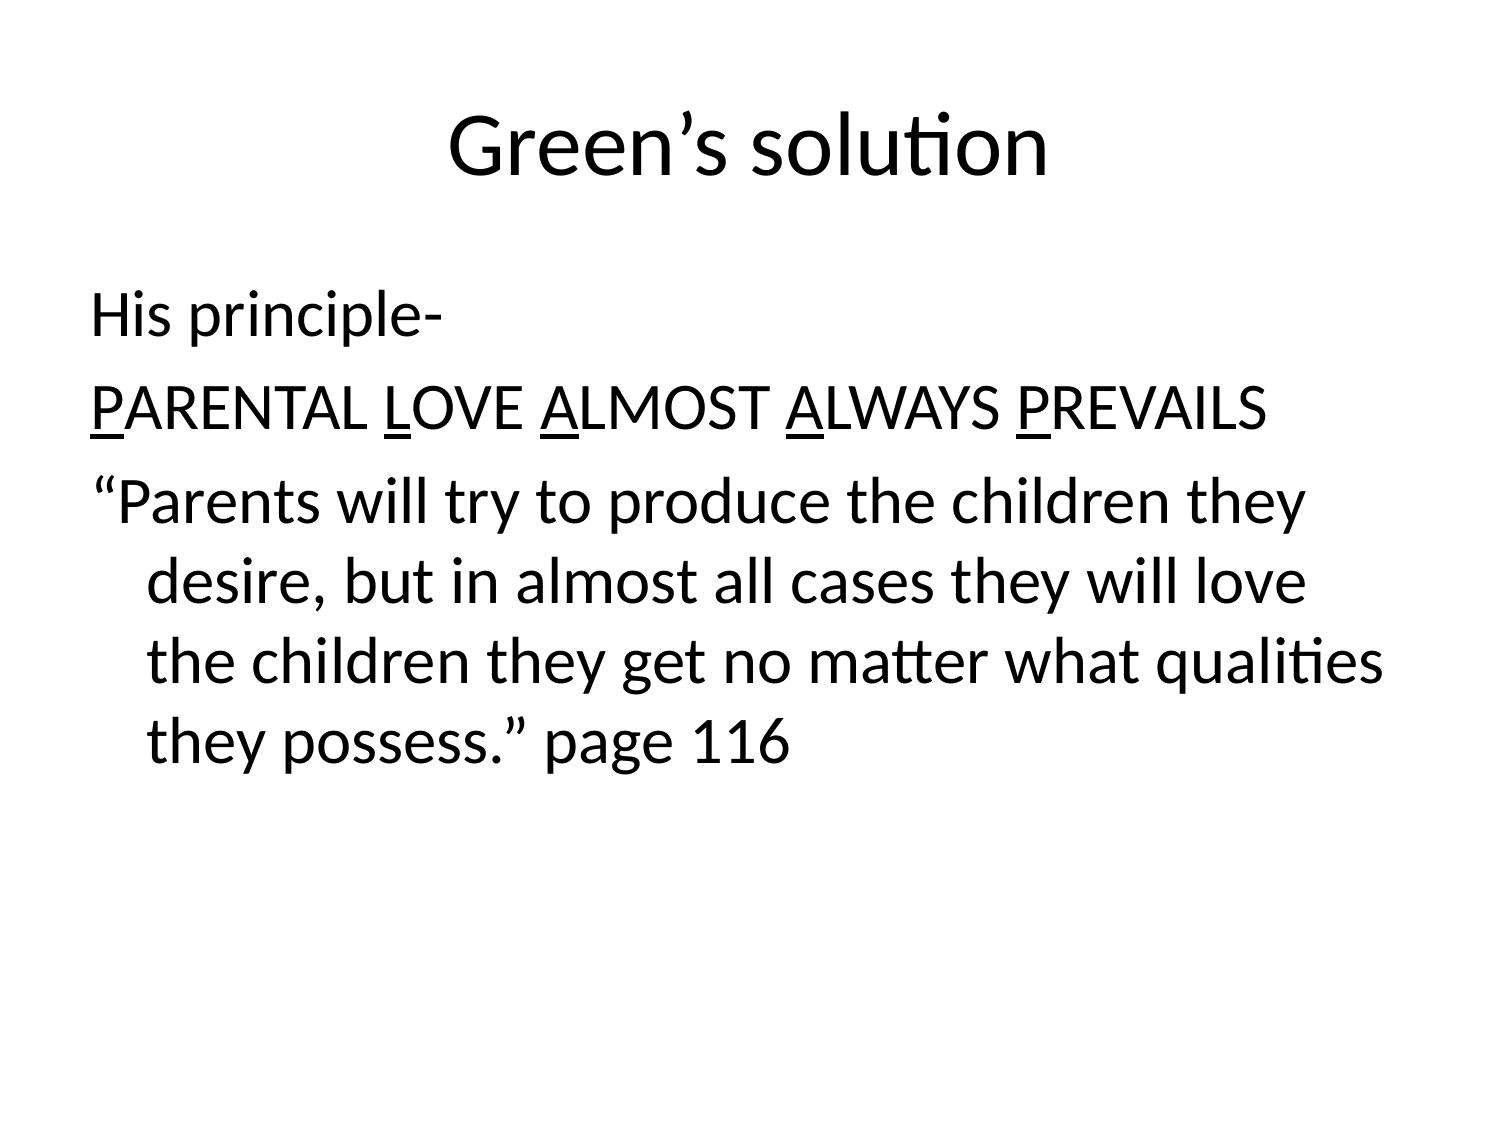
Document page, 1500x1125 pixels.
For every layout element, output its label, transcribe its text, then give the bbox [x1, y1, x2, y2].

title Green’s solution [75, 45, 1425, 233]
list His principle- PARENTAL LOVE ALMOST ALWAYS PREVAILS “Parents will try to produce the children they desire, but in almost all cases they will love the children they get no matter what qualities they possess.” page 116 [75, 262, 1425, 1005]
